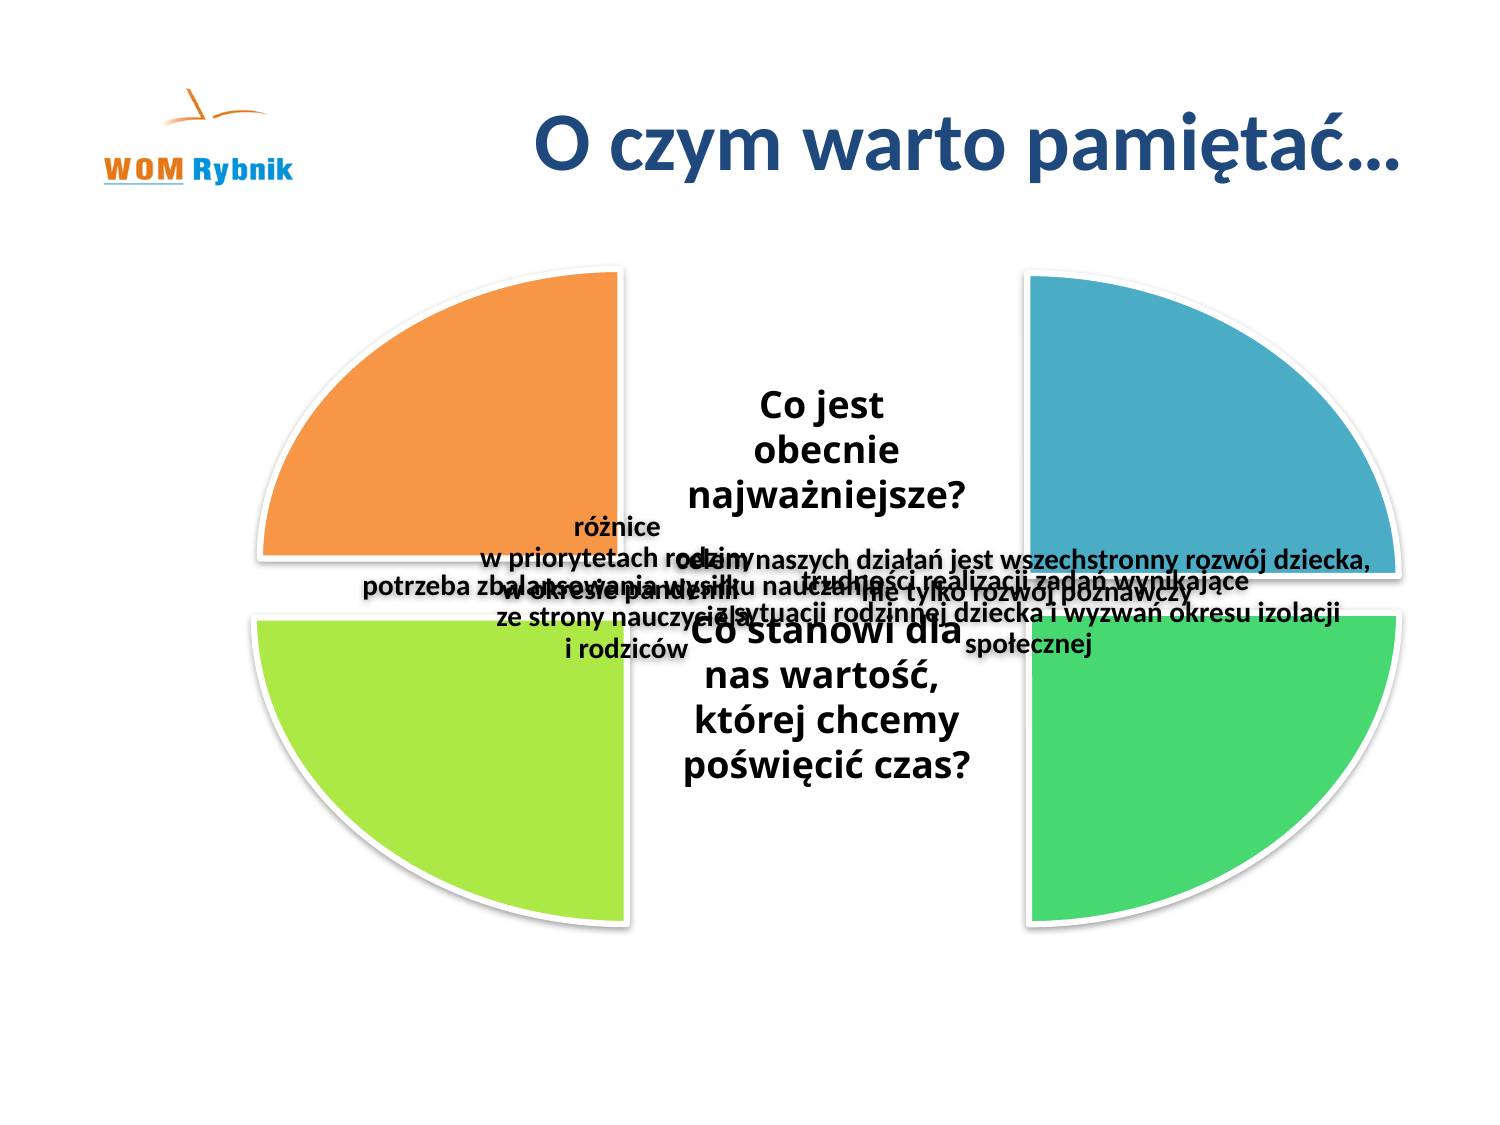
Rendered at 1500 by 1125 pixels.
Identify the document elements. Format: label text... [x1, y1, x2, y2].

title O czym warto pamiętać… [466, 43, 1473, 231]
picture [86, 71, 314, 203]
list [288, 266, 1448, 916]
